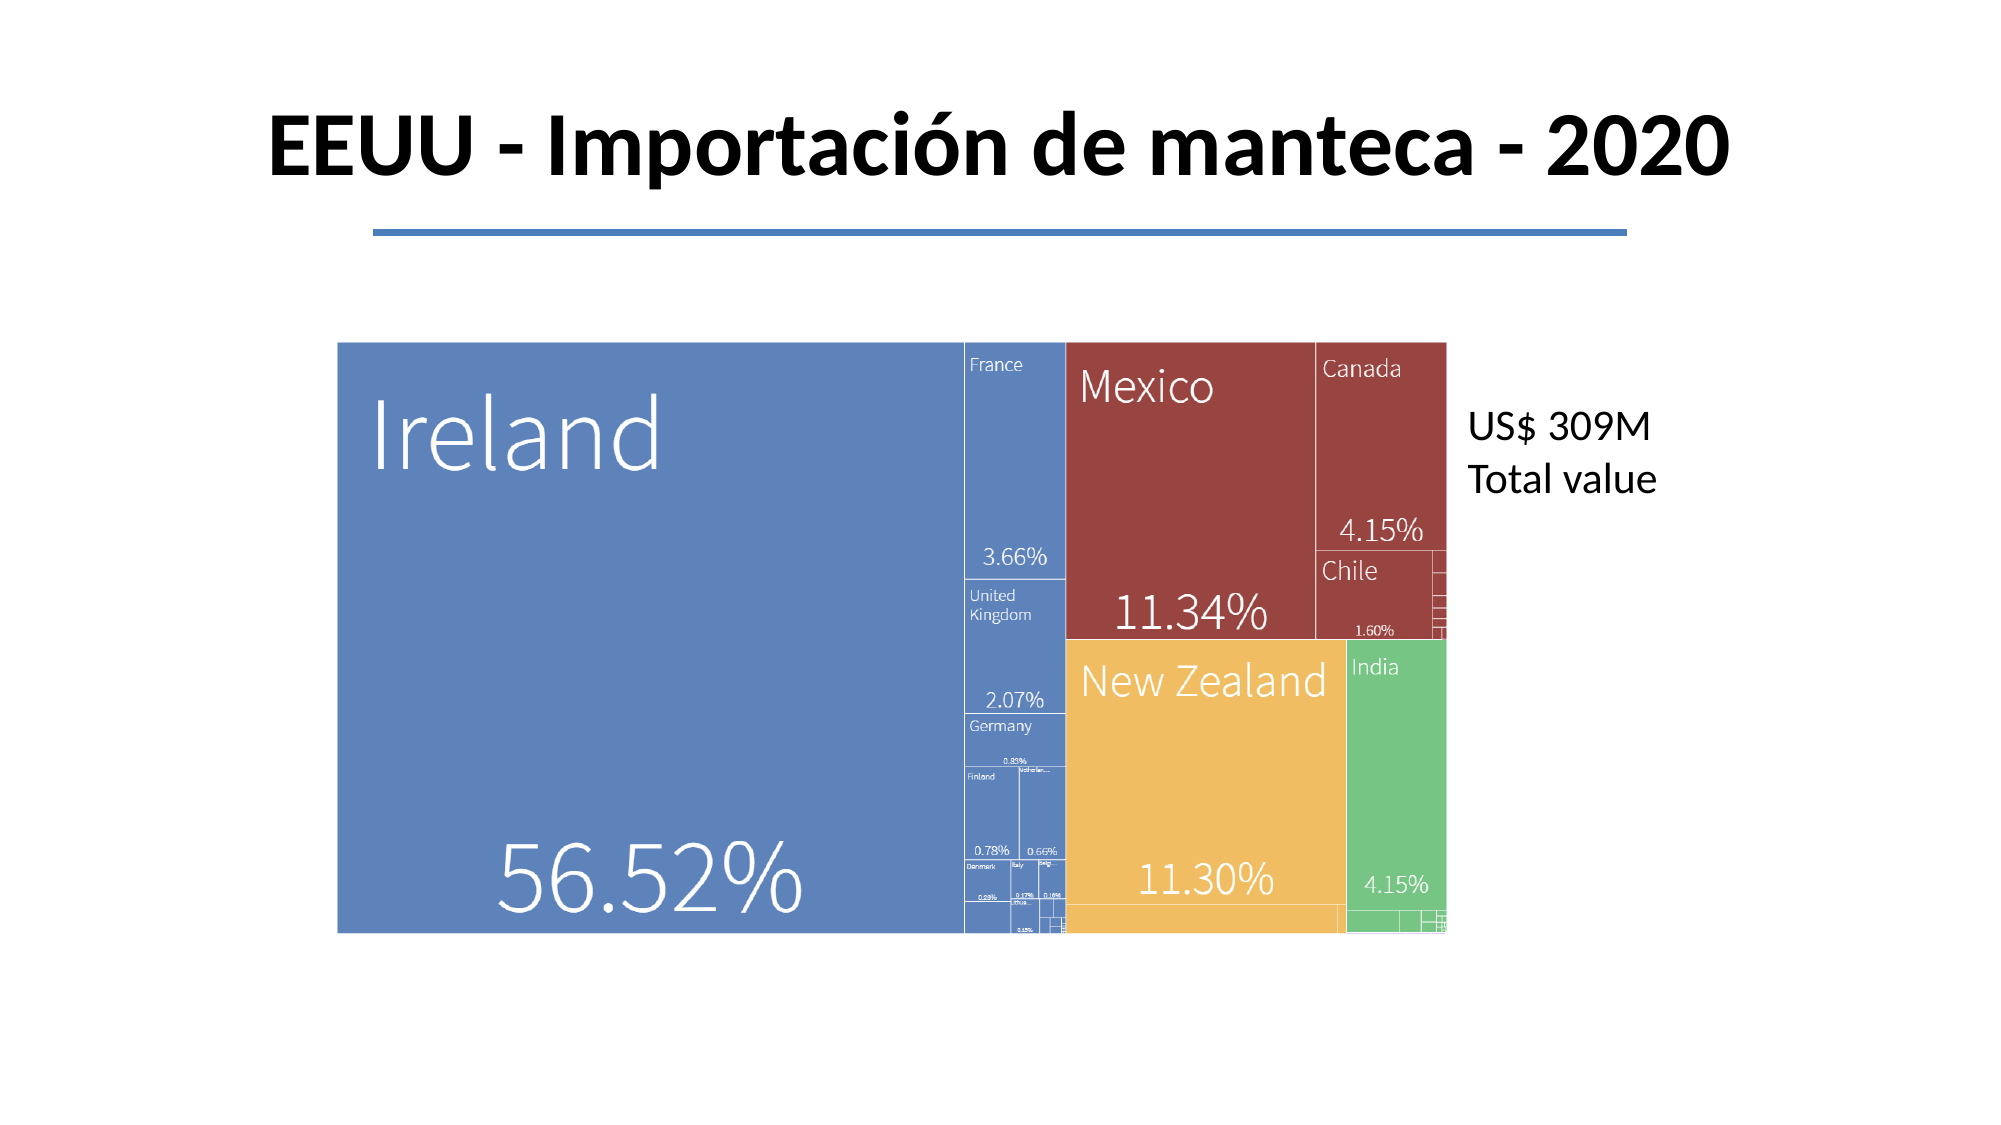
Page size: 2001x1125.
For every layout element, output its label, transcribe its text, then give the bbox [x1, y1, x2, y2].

text_box US$ 309M Total value [1456, 389, 1673, 510]
picture [331, 337, 1452, 940]
title EEUU - Importación de manteca - 2020 [99, 45, 1900, 233]
